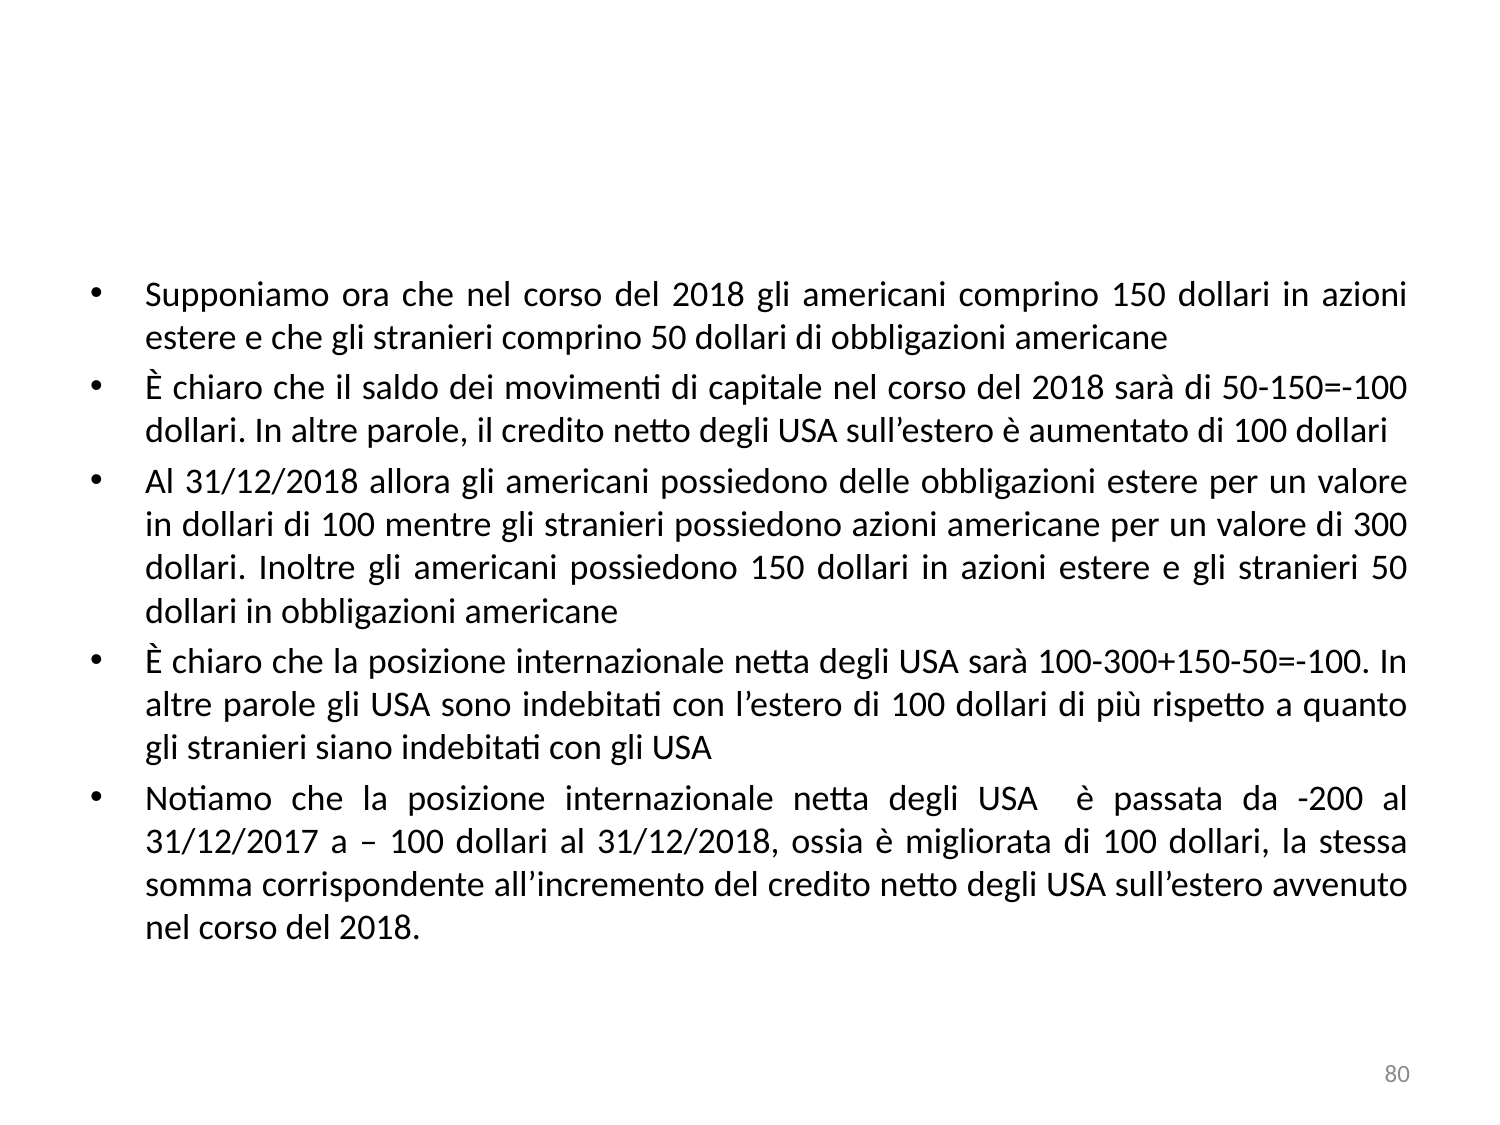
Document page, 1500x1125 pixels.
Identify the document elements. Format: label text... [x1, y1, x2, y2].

list Supponiamo ora che nel corso del 2018 gli americani comprino 150 dollari in azioni estere e che gli stranieri comprino 50 dollari di obbligazioni americane È chiaro che il saldo dei movimenti di capitale nel corso del 2018 sarà di 50-150=-100 dollari. In altre parole, il credito netto degli USA sull’estero è aumentato di 100 dollari Al 31/12/2018 allora gli americani possiedono delle obbligazioni estere per un valore in dollari di 100 mentre gli stranieri possiedono azioni americane per un valore di 300 dollari. Inoltre gli americani possiedono 150 dollari in azioni estere e gli stranieri 50 dollari in obbligazioni americane È chiaro che la posizione internazionale netta degli USA sarà 100-300+150-50=-100. In altre parole gli USA sono indebitati con l’estero di 100 dollari di più rispetto a quanto gli stranieri siano indebitati con gli USA Notiamo che la posizione internazionale netta degli USA è passata da -200 al 31/12/2017 a – 100 dollari al 31/12/2018, ossia è migliorata di 100 dollari, la stessa somma corrispondente all’incremento del credito netto degli USA sull’estero avvenuto nel corso del 2018. [75, 262, 1425, 1005]
slide_number 80 [1074, 1042, 1425, 1103]
